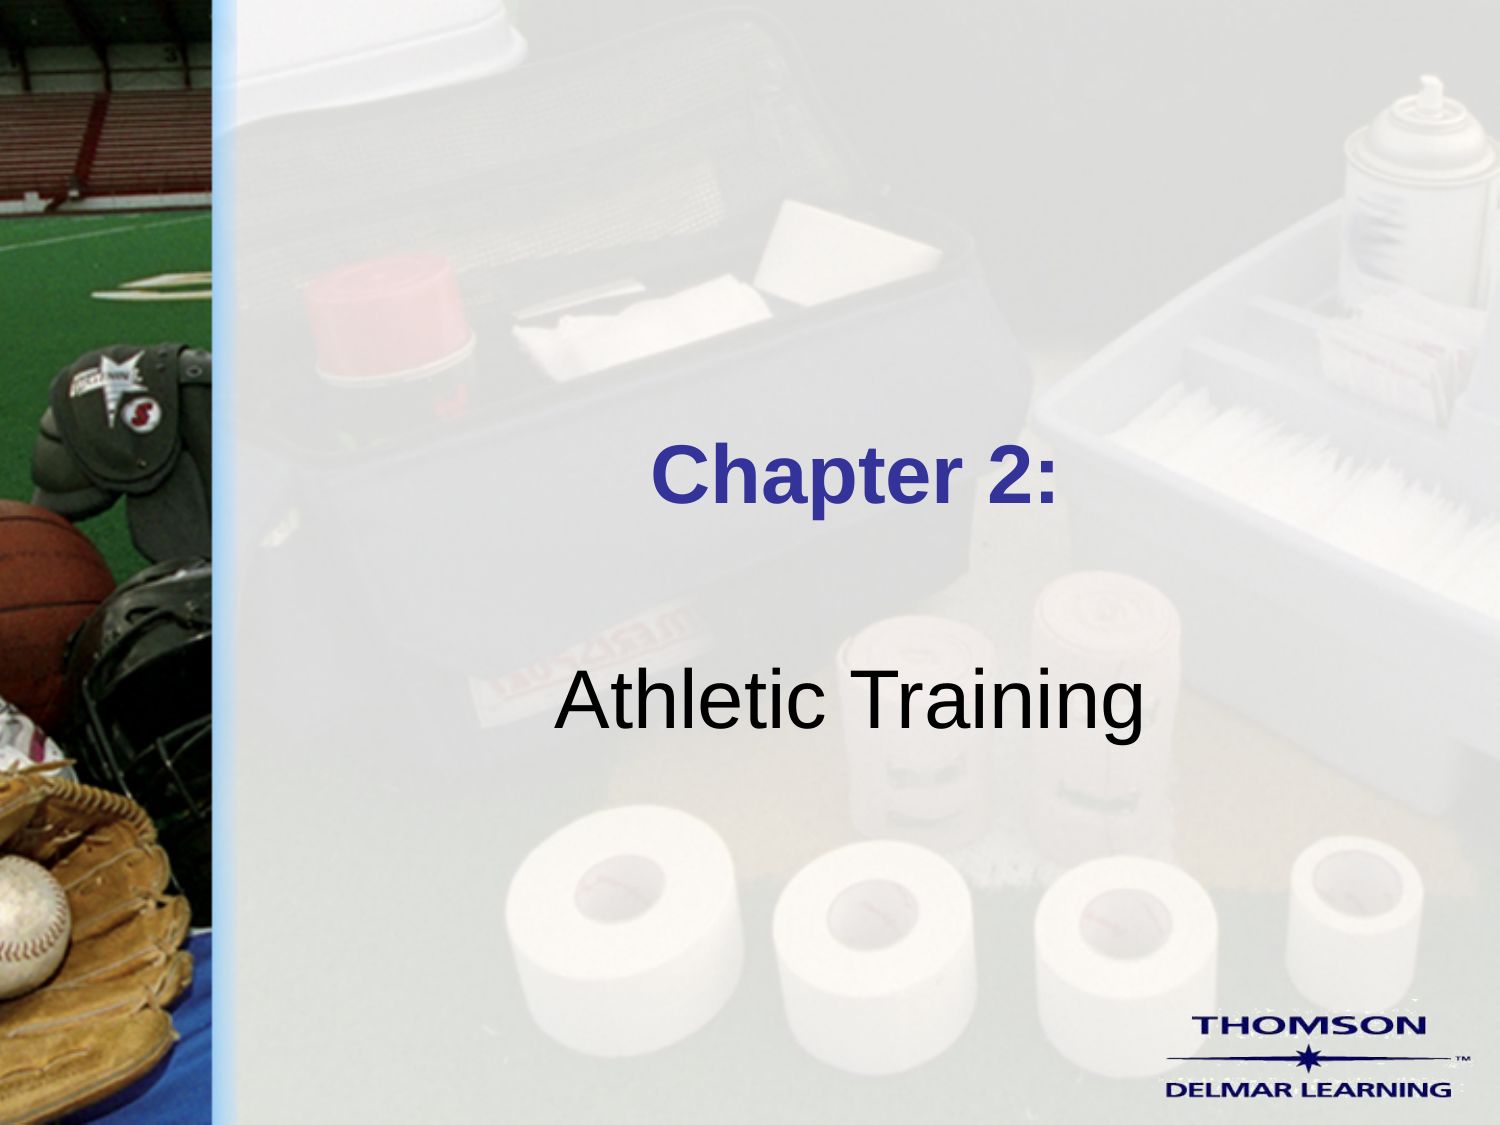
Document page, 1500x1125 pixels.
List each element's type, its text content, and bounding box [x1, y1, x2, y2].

picture [0, 0, 1500, 1125]
subtitle Athletic Training [224, 637, 1500, 926]
title Chapter 2: [212, 349, 1500, 591]
